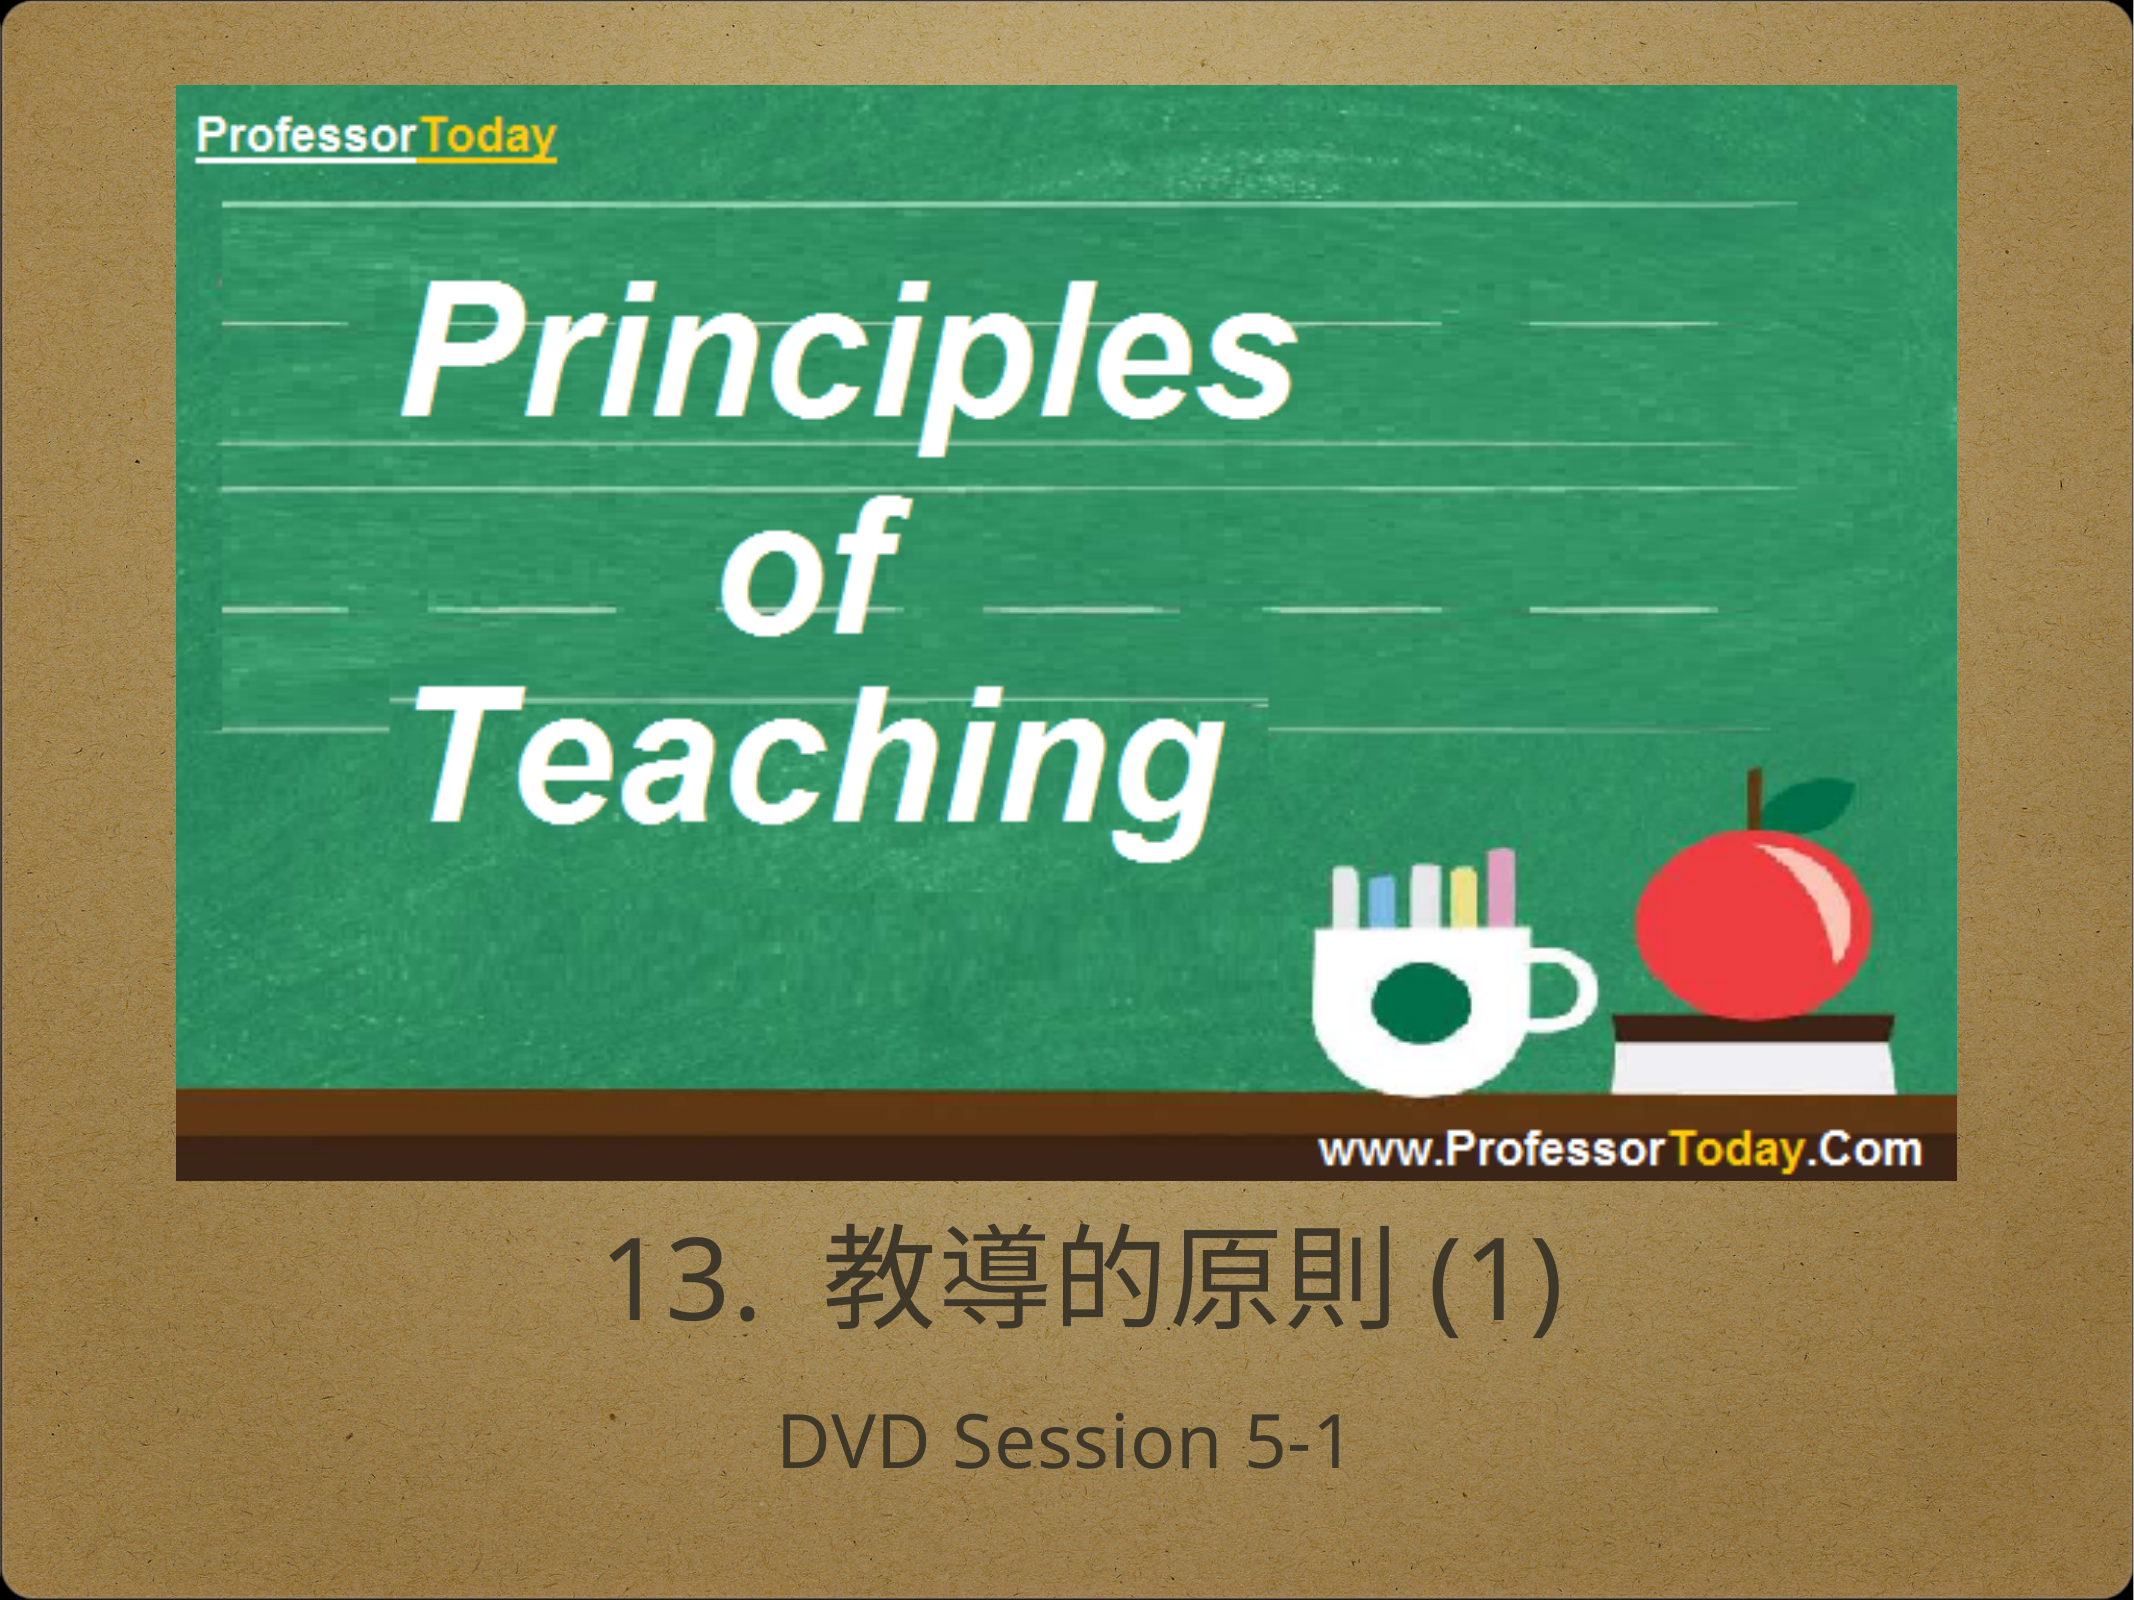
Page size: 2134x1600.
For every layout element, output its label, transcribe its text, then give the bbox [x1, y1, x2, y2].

title 13. 教導的原則(1) [223, 1185, 1941, 1391]
picture [0, 0, 2134, 1600]
list DVD Session 5-1 [207, 1384, 1926, 1591]
